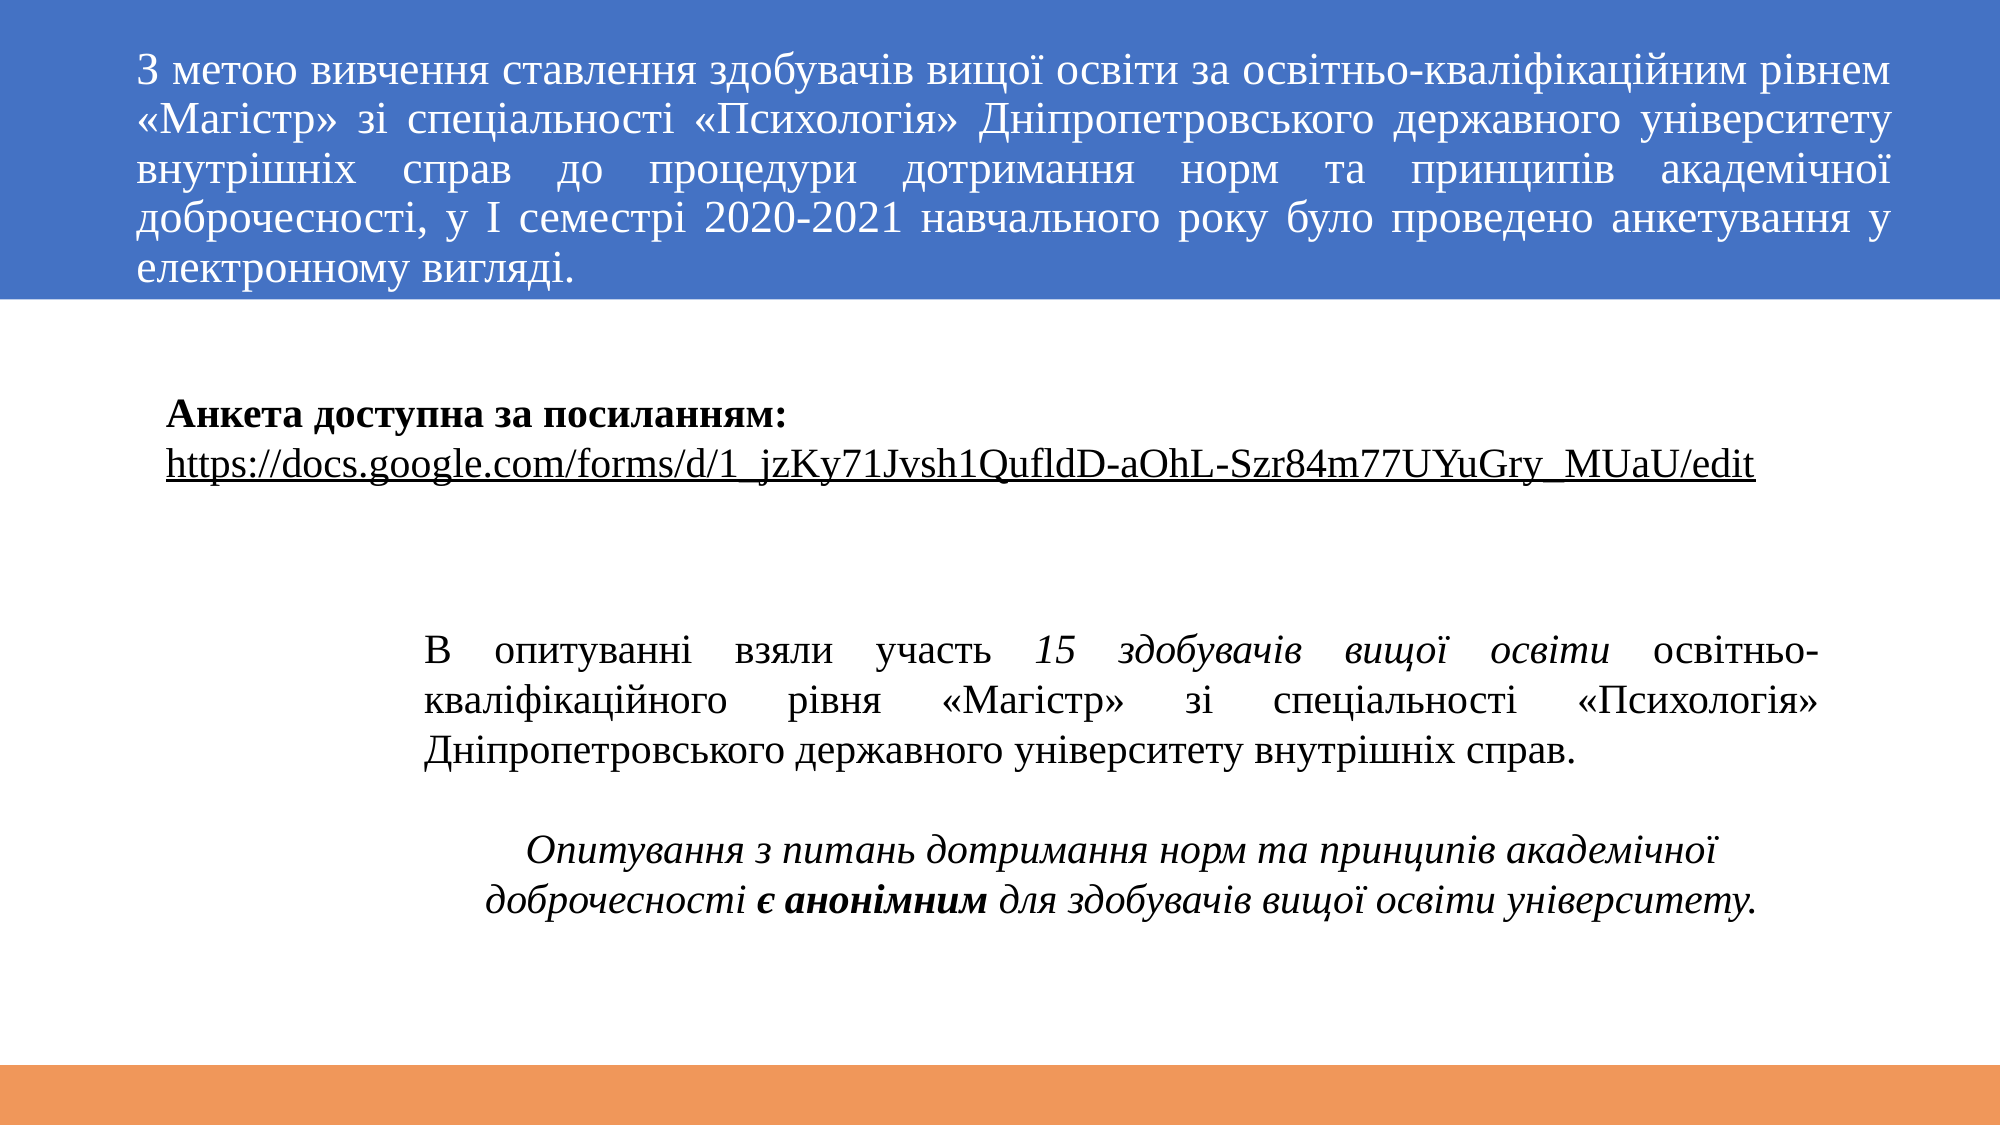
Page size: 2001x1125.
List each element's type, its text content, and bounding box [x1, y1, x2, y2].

list [137, 299, 1863, 1014]
text_box В опитуванні взяли участь 15 здобувачів вищої освіти освітньо-кваліфікаційного рівня «Магістр» зі спеціальності «Психологія» Дніпропетровського державного університету внутрішніх справ. Опитування з питань дотримання норм та принципів академічної доброчесності є анонімним для здобувачів вищої освіти університету. [409, 614, 1835, 929]
title З метою вивчення ставлення здобувачів вищої освіти за освітньо-кваліфікаційним рівнем «Магістр» зі спеціальності «Психологія» Дніпропетровського державного університету внутрішніх справ до процедури дотримання норм та принципів академічної доброчесності, у І семестрі 2020-2021 навчального року було проведено анкетування у електронному вигляді. [121, 59, 1908, 278]
text_box Анкета доступна за посиланням: https://docs.google.com/forms/d/1_jzKy71Jvsh1QufldD-aOhL-Szr84m77UYuGry_MUaU/edit [151, 377, 1864, 543]
